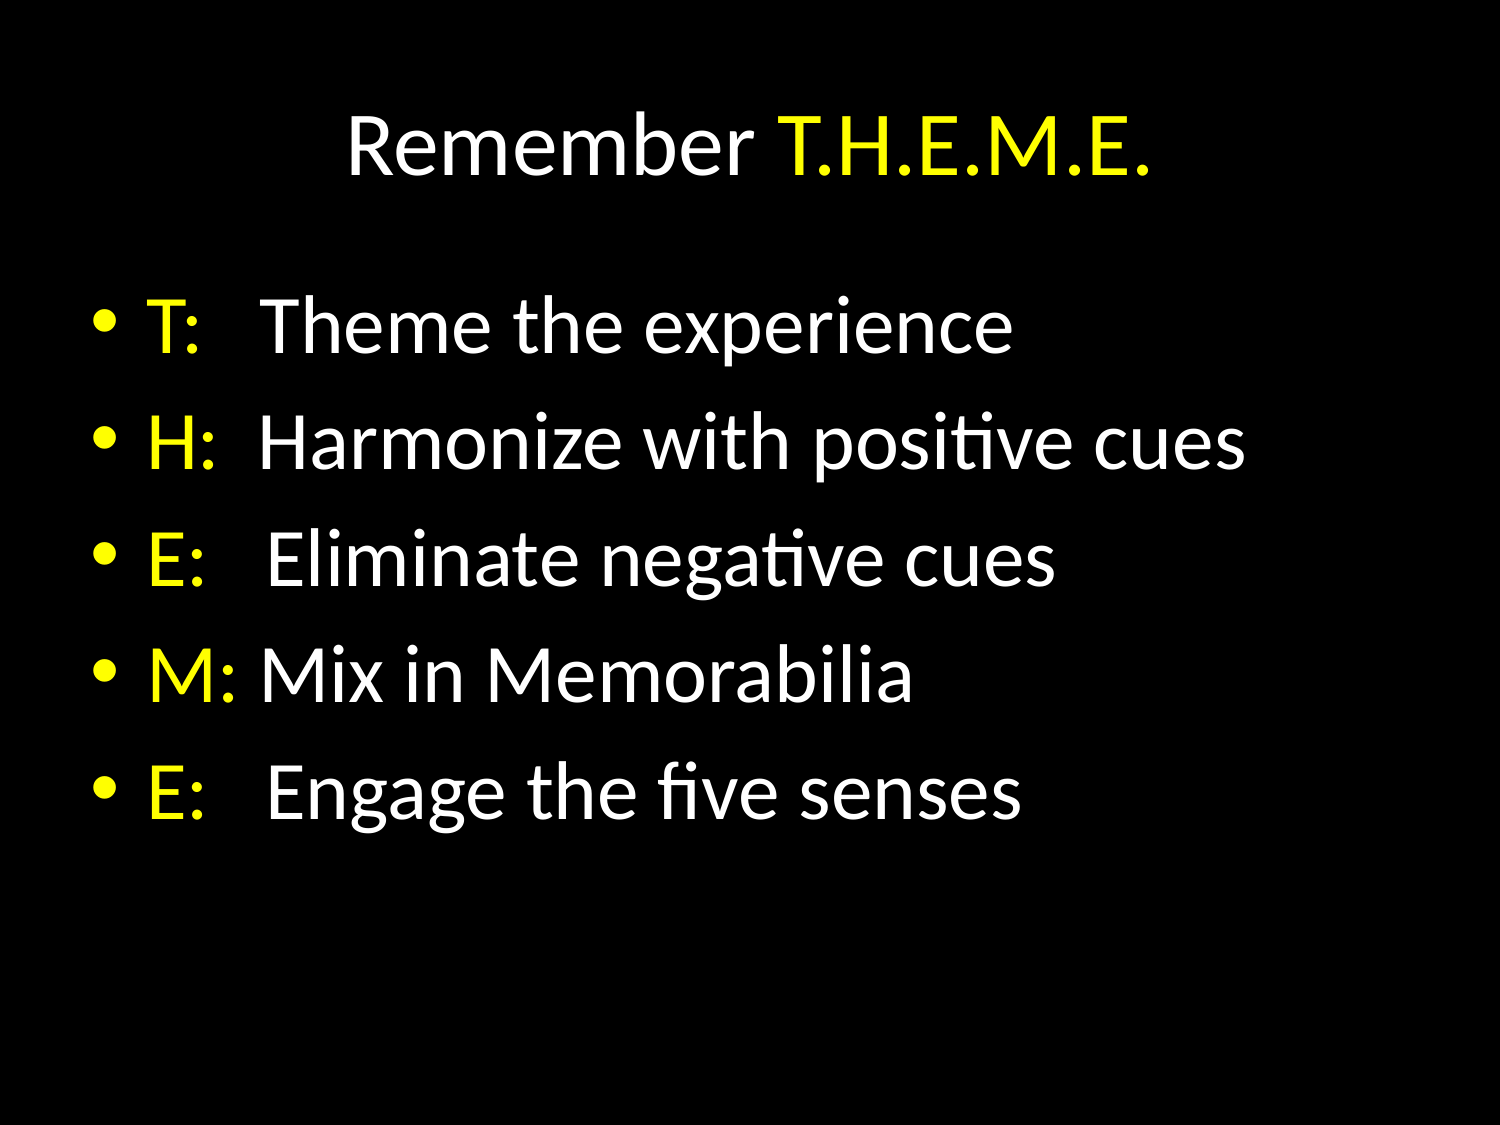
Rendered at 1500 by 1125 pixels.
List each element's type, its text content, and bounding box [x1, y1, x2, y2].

title Remember T.H.E.M.E. [75, 45, 1425, 233]
list T: Theme the experience H: Harmonize with positive cues E: Eliminate negative cues M: Mix in Memorabilia E: Engage the five senses [75, 262, 1425, 1005]
